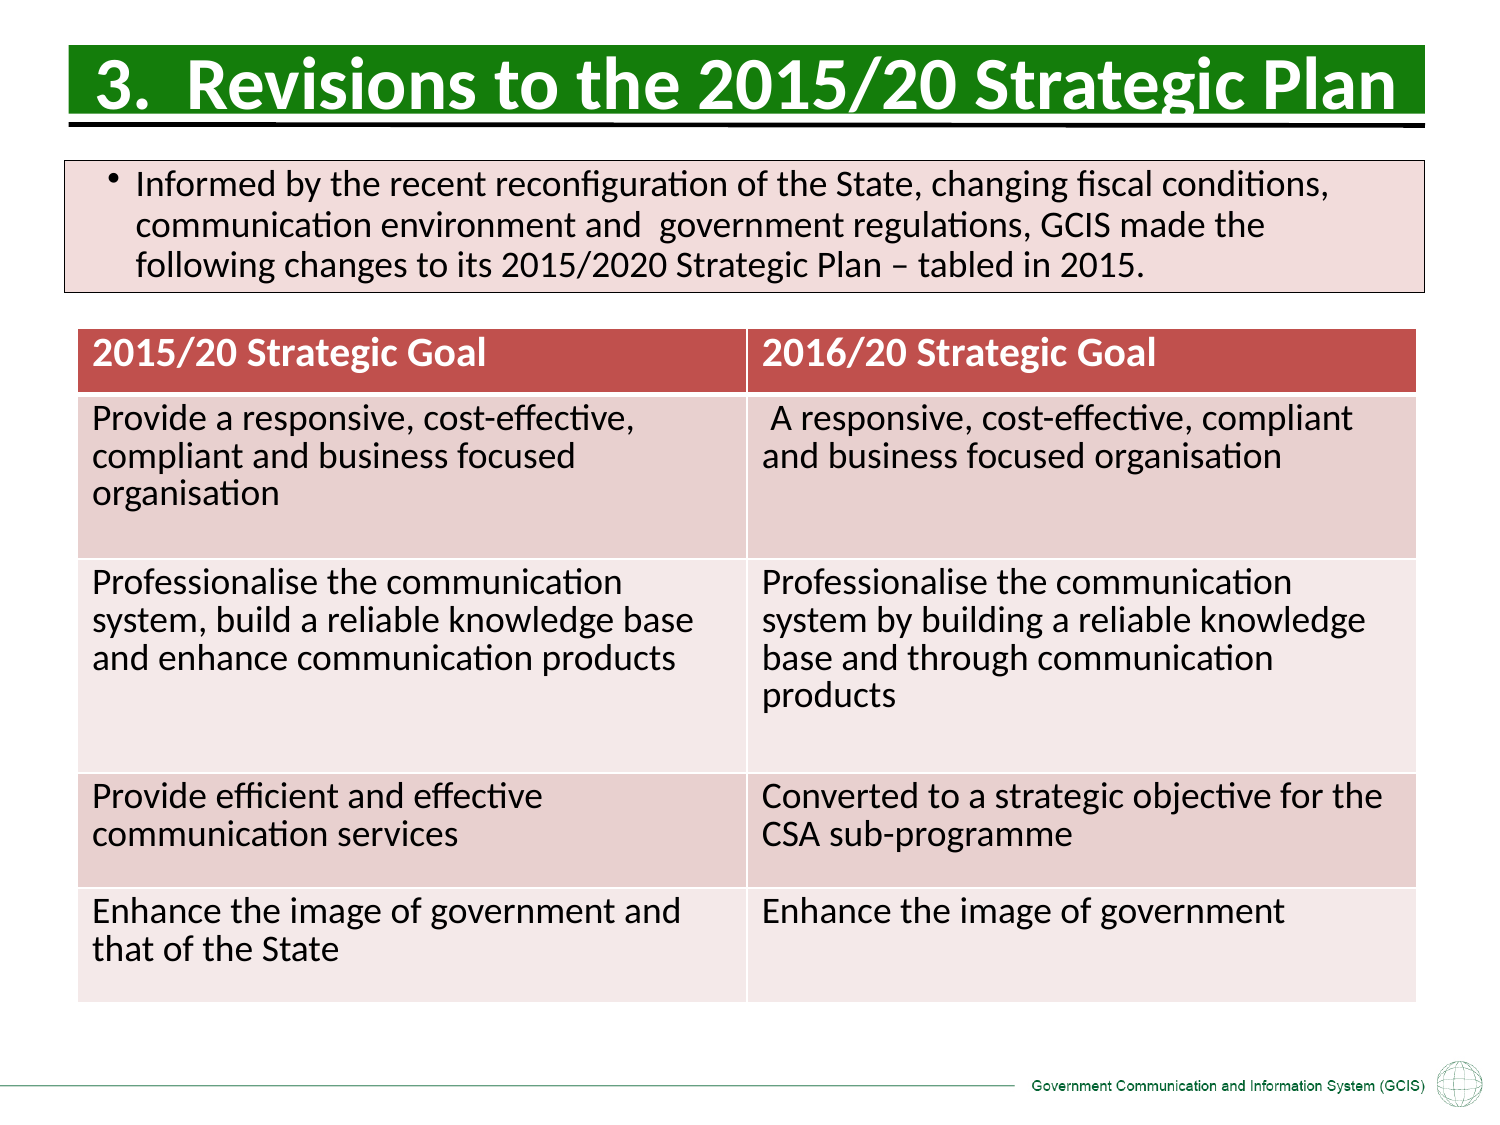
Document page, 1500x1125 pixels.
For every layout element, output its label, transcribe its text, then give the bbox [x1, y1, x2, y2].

table_cell Professionalise the communication system, build a reliable knowledge base and enhance communication products [78, 560, 746, 772]
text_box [64, 160, 1426, 293]
table_cell Provide a responsive, cost-effective, compliant and business focused organisation [78, 397, 746, 558]
table_cell A responsive, cost-effective, compliant and business focused organisation [748, 397, 1416, 558]
table_cell Enhance the image of government [748, 889, 1416, 1002]
table_cell Professionalise the communication system by building a reliable knowledge base and through communication products [748, 560, 1416, 772]
table_cell Converted to a strategic objective for the CSA sub-programme [748, 774, 1416, 887]
picture [0, 0, 1500, 1125]
table_cell Provide efficient and effective communication services [78, 774, 746, 887]
title 3. Revisions to the 2015/20 Strategic Plan [68, 45, 1425, 114]
table_cell Enhance the image of government and that of the State [78, 889, 746, 1002]
table_header 2016/20 Strategic Goal [748, 329, 1416, 392]
table_header 2015/20 Strategic Goal [78, 329, 746, 392]
